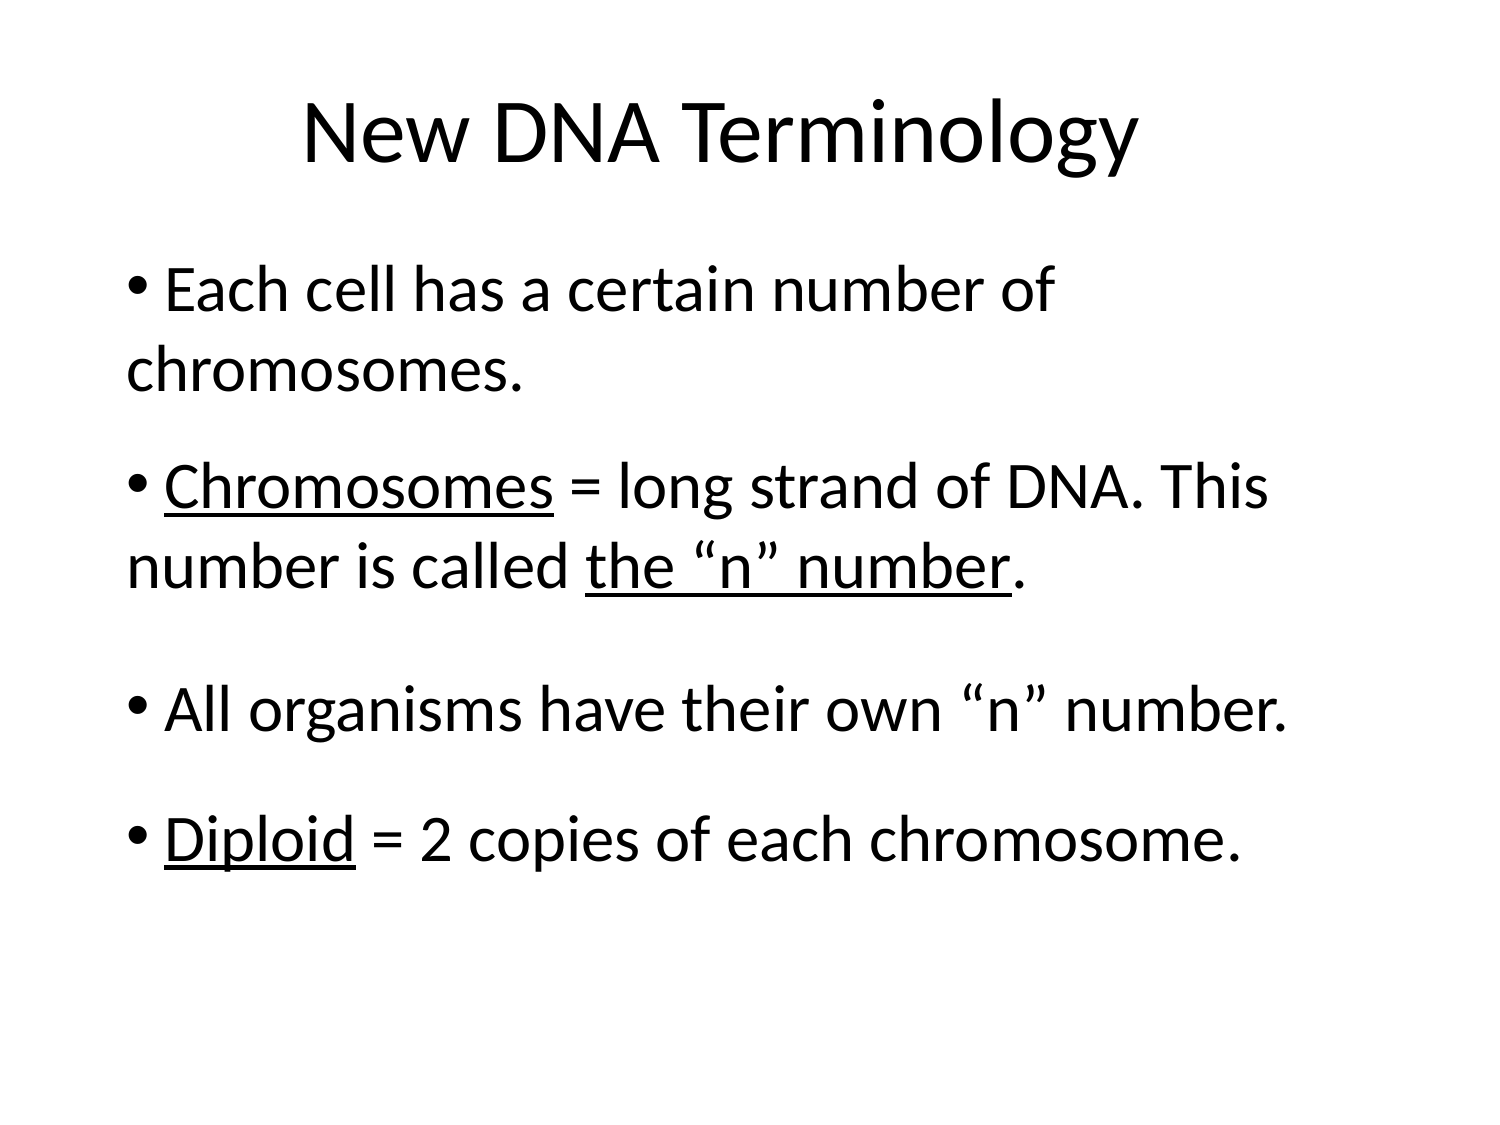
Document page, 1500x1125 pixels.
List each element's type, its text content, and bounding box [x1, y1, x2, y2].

text_box New DNA Terminology [111, 63, 1332, 188]
text_box Each cell has a certain number of chromosomes. Chromosomes = long strand of DNA. This number is called the “n” number. All organisms have their own “n” number. Diploid = 2 copies of each chromosome. [111, 237, 1332, 882]
